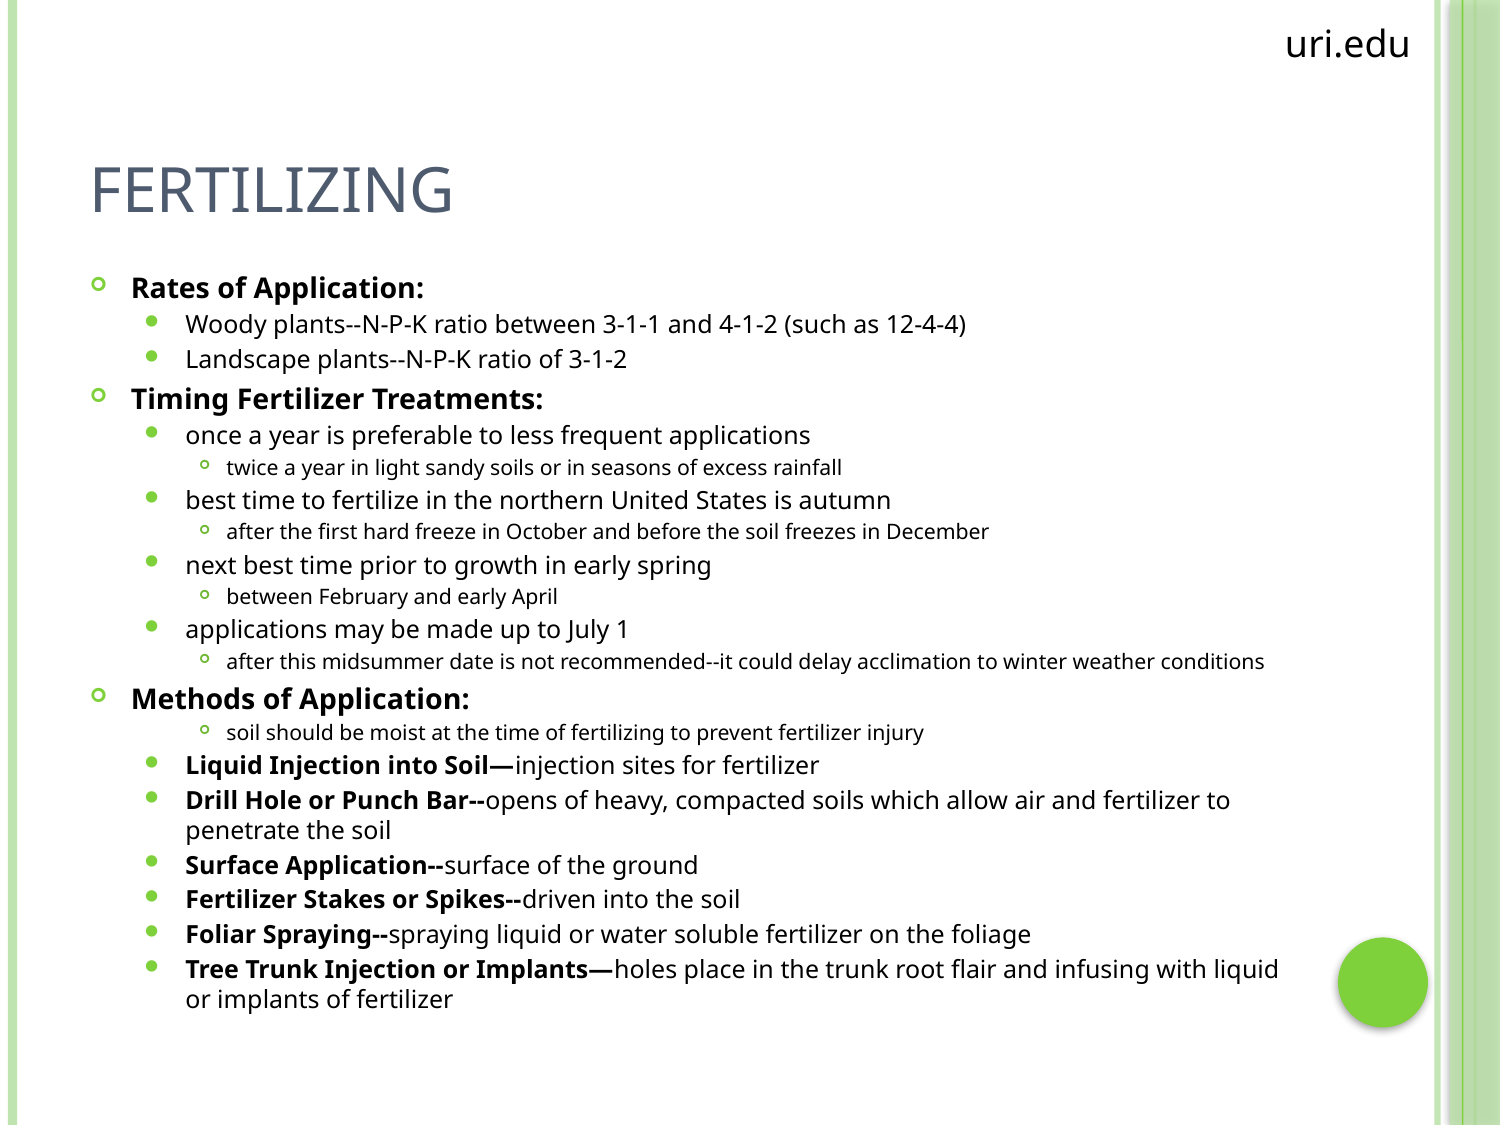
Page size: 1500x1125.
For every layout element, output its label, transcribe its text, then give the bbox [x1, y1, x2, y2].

text_box uri.edu [1270, 12, 1426, 73]
list Rates of Application: Woody plants--N-P-K ratio between 3-1-1 and 4-1-2 (such as 12-4-4) Landscape plants--N-P-K ratio of 3-1-2 Timing Fertilizer Treatments: once a year is preferable to less frequent applications twice a year in light sandy soils or in seasons of excess rainfall best time to fertilize in the northern United States is autumn after the first hard freeze in October and before the soil freezes in December next best time prior to growth in early spring between February and early April applications may be made up to July 1 after this midsummer date is not recommended--it could delay acclimation to winter weather conditions Methods of Application: soil should be moist at the time of fertilizing to prevent fertilizer injury Liquid Injection into Soil—injection sites for fertilizer Drill Hole or Punch Bar--opens of heavy, compacted soils which allow air and fertilizer to penetrate the soil Surface Application--surface of the ground Fertilizer Stakes or Spikes--driven into the soil Foliar Spraying--spraying liquid or water soluble fertilizer on the foliage Tree Trunk Injection or Implants—holes place in the trunk root flair and infusing with liquid or implants of fertilizer [75, 262, 1300, 1062]
title Fertilizing [75, 45, 1300, 233]
